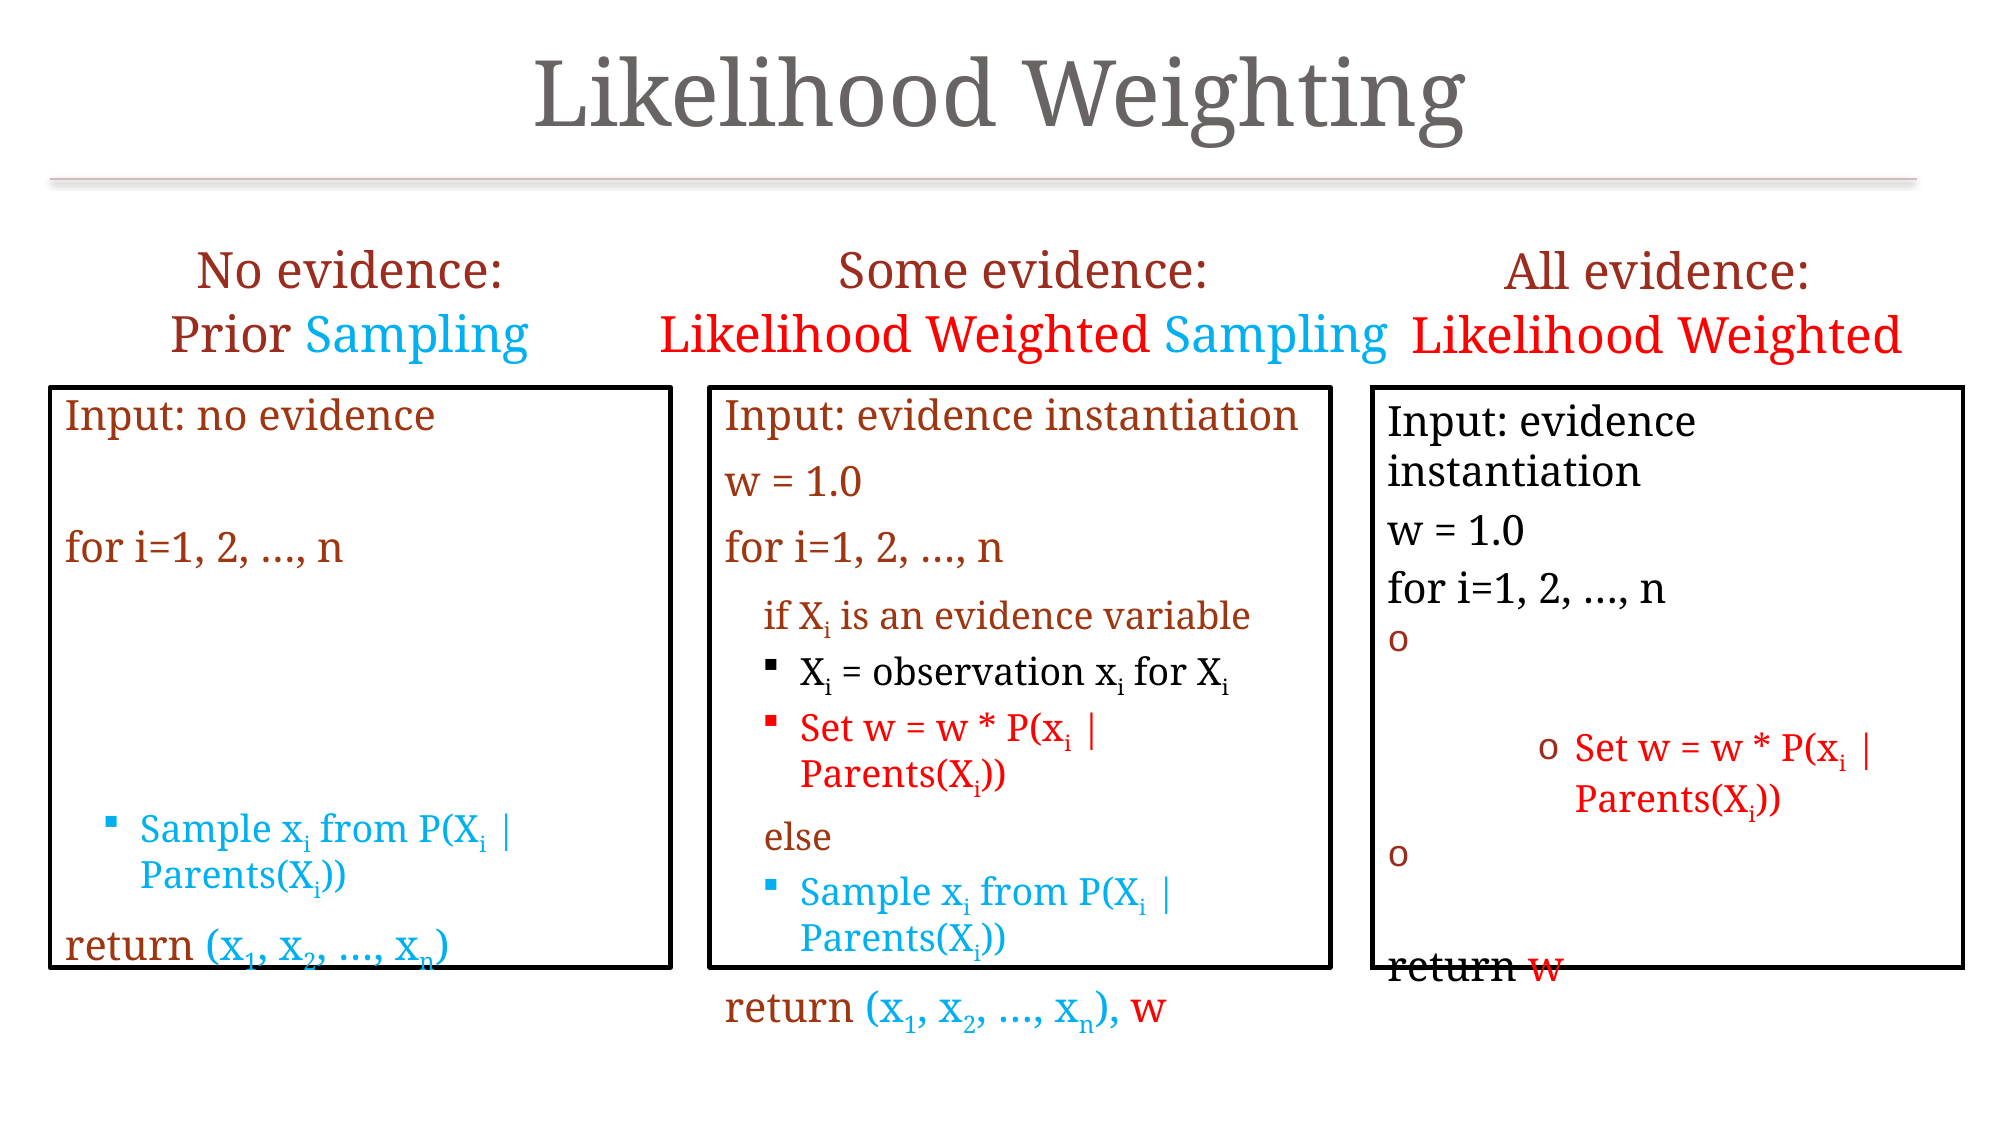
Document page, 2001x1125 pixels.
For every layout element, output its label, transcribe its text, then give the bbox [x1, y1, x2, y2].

text_box No evidence: Prior Sampling [49, 237, 630, 387]
text_box Input: no evidence for i=1, 2, …, n Sample xi from P(Xi | Parents(Xi)) return (x1, x2, …, xn) [49, 387, 671, 968]
text_box All evidence: Likelihood Weighted [1369, 238, 1946, 389]
title Likelihood Weighting [0, 0, 2000, 184]
text_box Input: evidence instantiation w = 1.0 for i=1, 2, …, n if Xi is an evidence variable Xi = observation xi for Xi Set w = w * P(xi | Parents(Xi)) else Sample xi from P(Xi | Parents(Xi)) return (x1, x2, …, xn), w [709, 387, 1331, 968]
list Input: evidence instantiation w = 1.0 for i=1, 2, …, n Set w = w * P(xi | Parents(Xi)) return w [1372, 387, 1964, 968]
text_box Some evidence: Likelihood Weighted Sampling [630, 237, 1418, 388]
